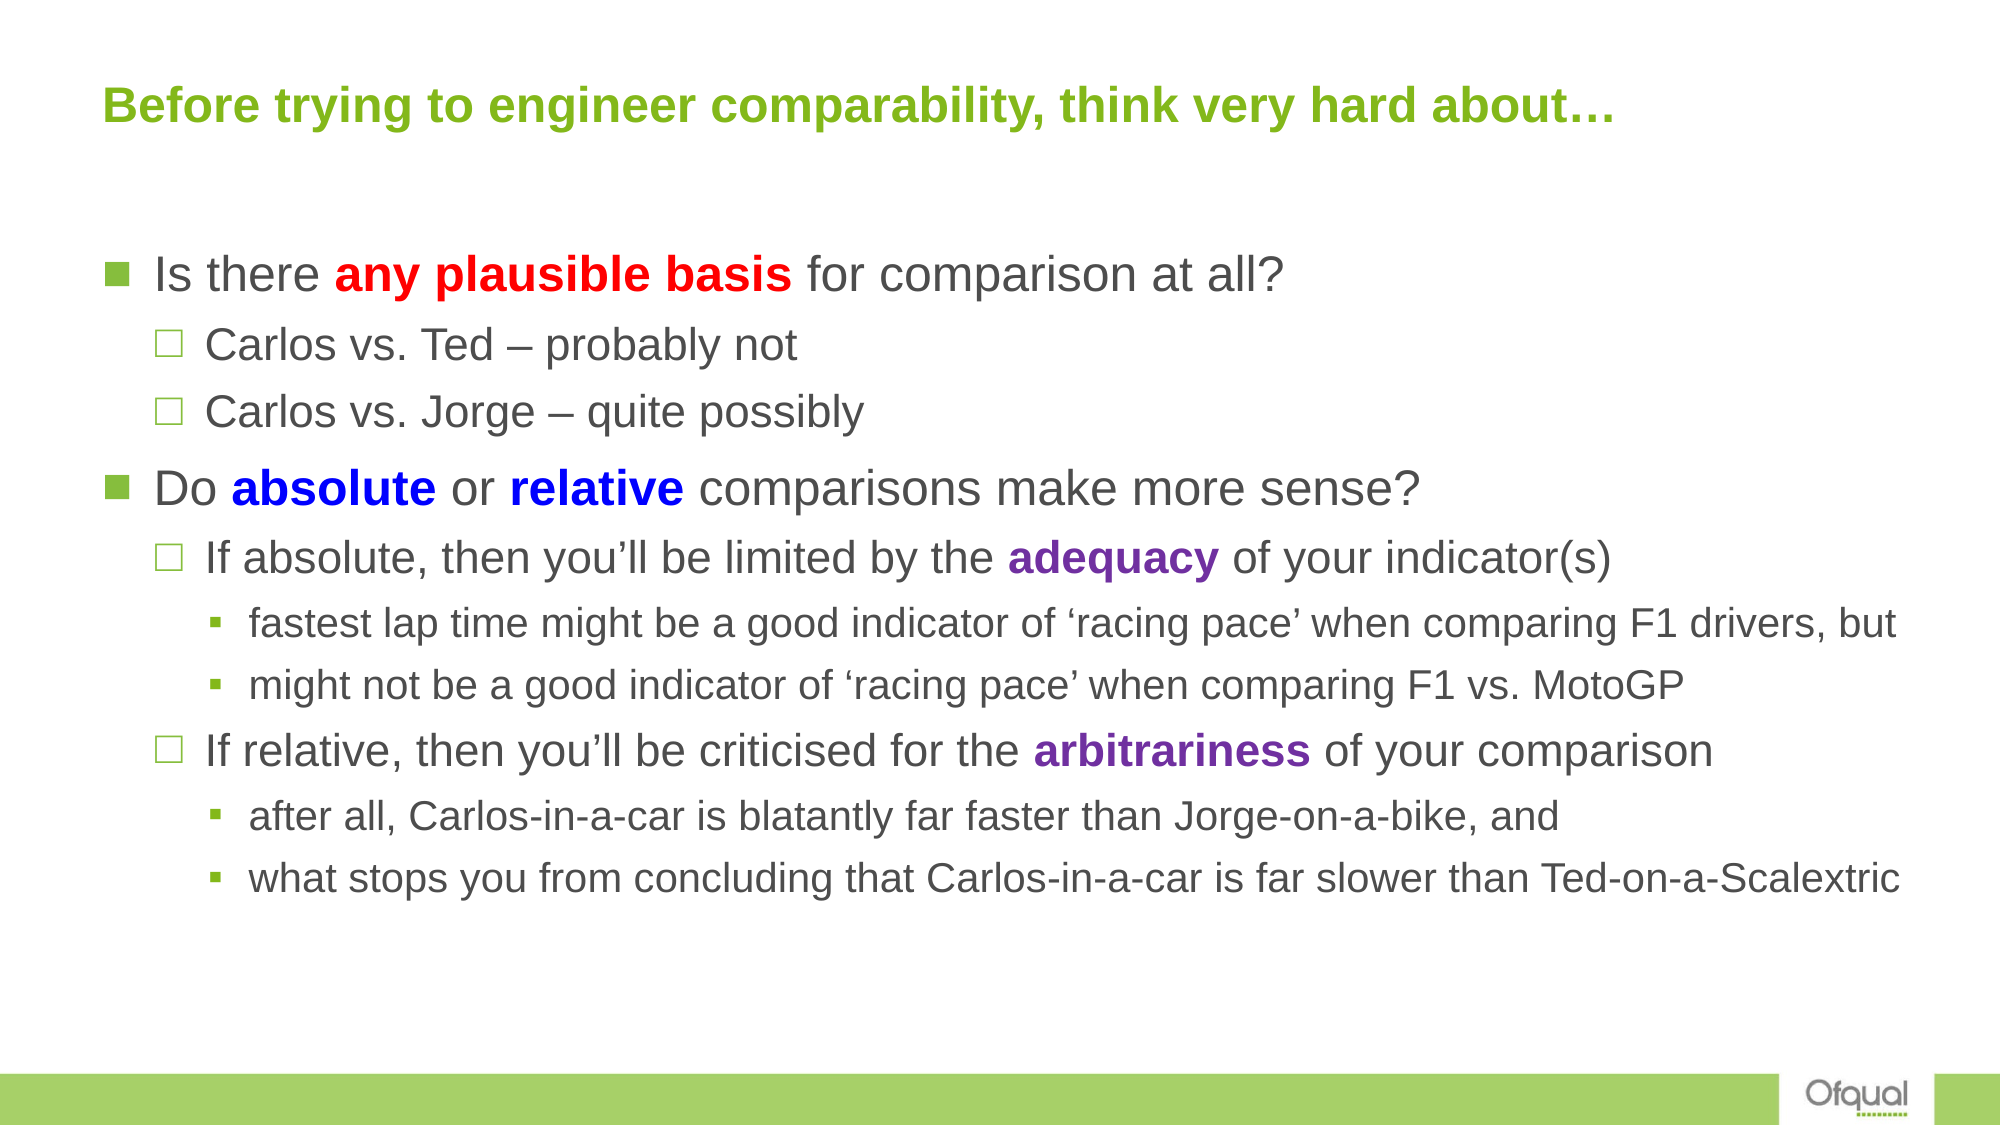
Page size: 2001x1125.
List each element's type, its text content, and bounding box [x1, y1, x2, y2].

title Before trying to engineer comparability, think very hard about… [102, 66, 1903, 161]
list Is there any plausible basis for comparison at all? Carlos vs. Ted – probably not Carlos vs. Jorge – quite possibly Do absolute or relative comparisons make more sense? If absolute, then you’ll be limited by the adequacy of your indicator(s) fastest lap time might be a good indicator of ‘racing pace’ when comparing F1 drivers, but might not be a good indicator of ‘racing pace’ when comparing F1 vs. MotoGP If relative, then you’ll be criticised for the arbitrariness of your comparison after all, Carlos-in-a-car is blatantly far faster than Jorge-on-a-bike, and what stops you from concluding that Carlos-in-a-car is far slower than Ted-on-a-Scalextric [102, 235, 1903, 974]
picture [0, 0, 2000, 1125]
